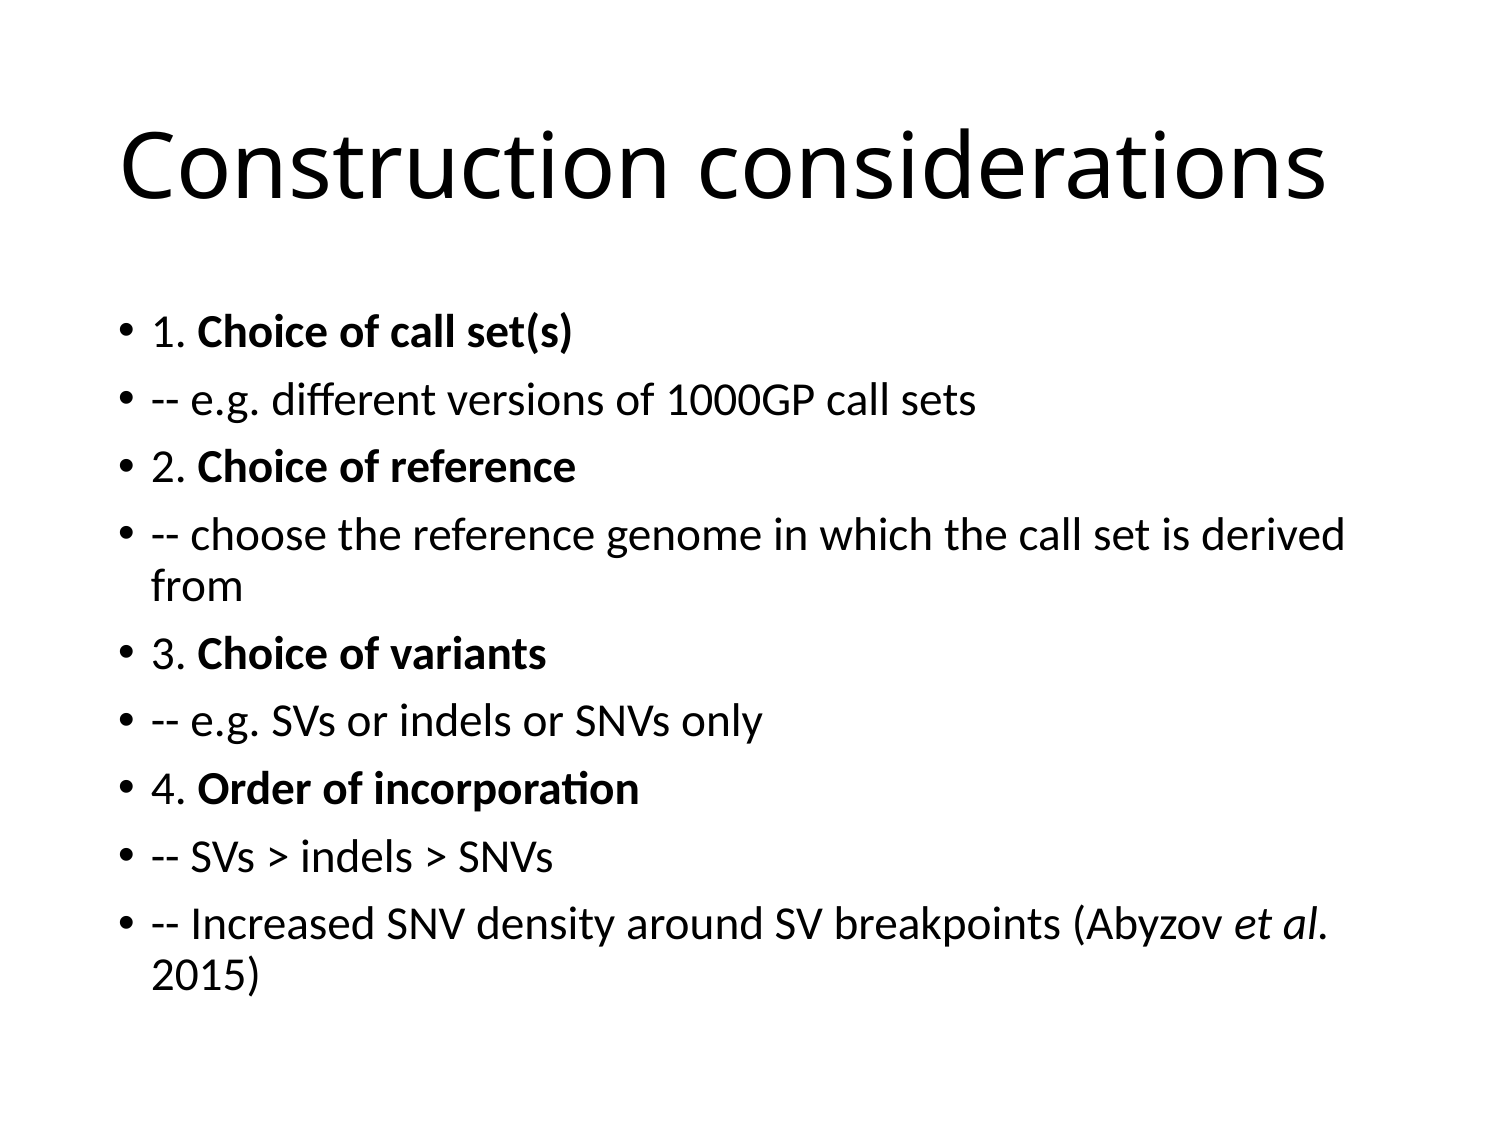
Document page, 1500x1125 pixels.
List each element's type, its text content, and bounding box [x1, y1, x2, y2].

list 1. Choice of call set(s) -- e.g. different versions of 1000GP call sets 2. Choice of reference -- choose the reference genome in which the call set is derived from 3. Choice of variants -- e.g. SVs or indels or SNVs only 4. Order of incorporation -- SVs > indels > SNVs -- Increased SNV density around SV breakpoints (Abyzov et al. 2015) [103, 299, 1397, 1014]
title Construction considerations [103, 59, 1397, 278]
